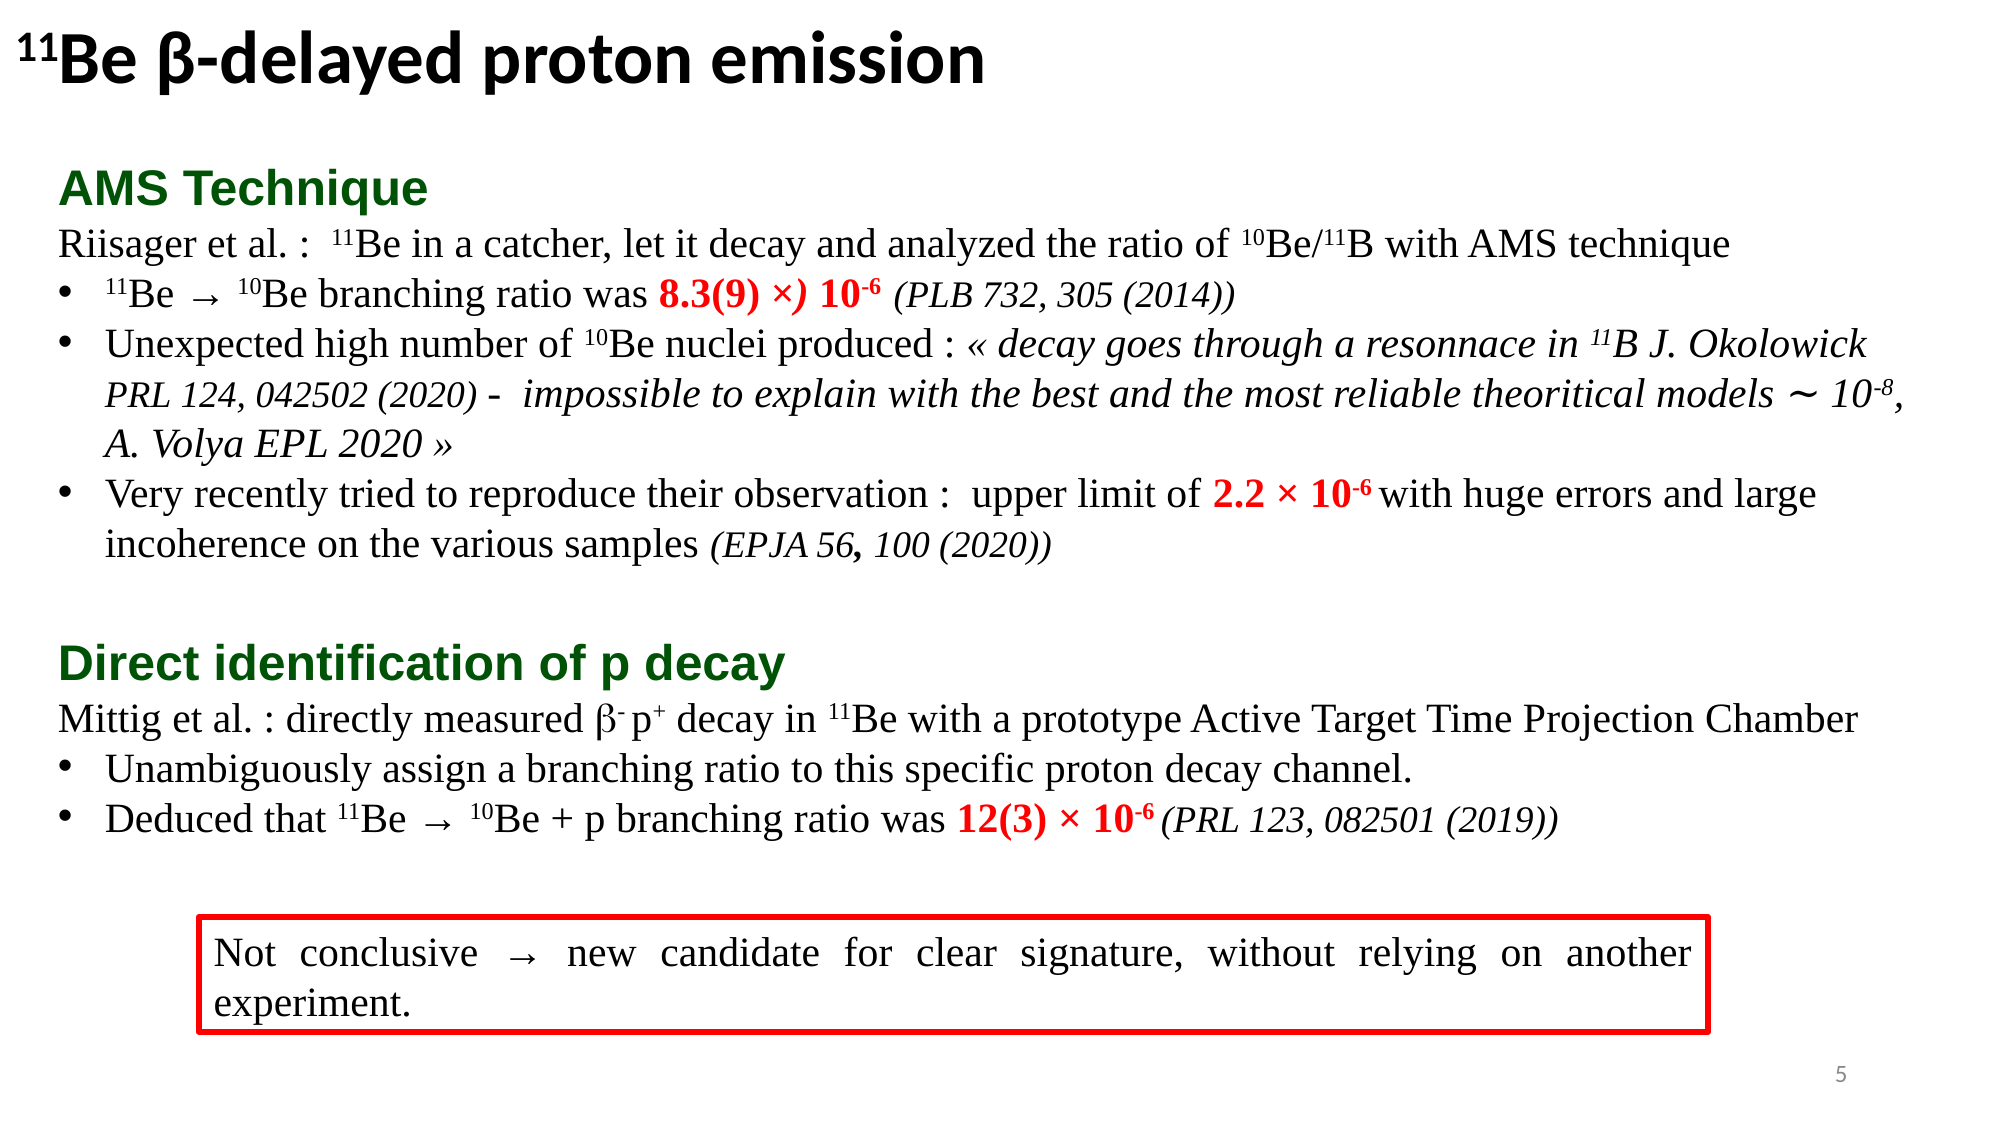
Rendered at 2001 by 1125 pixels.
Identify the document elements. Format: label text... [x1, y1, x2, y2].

text_box AMS Technique Riisager et al. : 11Be in a catcher, let it decay and analyzed the ratio of 10Be/11B with AMS technique 11Be → 10Be branching ratio was 8.3(9) ×) 10-6 (PLB 732, 305 (2014)) Unexpected high number of 10Be nuclei produced : « decay goes through a resonnace in 11B J. Okolowick PRL 124, 042502 (2020) - impossible to explain with the best and the most reliable theoritical models ∼ 10-8, A. Volya EPL 2020 » Very recently tried to reproduce their observation : upper limit of 2.2 × 10-6 with huge errors and large incoherence on the various samples (EPJA 56, 100 (2020)) [43, 148, 1930, 619]
title 11Be β-delayed proton emission [0, 0, 1725, 119]
text_box Not conclusive → new candidate for clear signature, without relying on another experiment. [198, 916, 1708, 1032]
slide_number 5 [1412, 1042, 1863, 1103]
text_box Direct identification of p decay Mittig et al. : directly measured - p+ decay in 11Be with a prototype Active Target Time Projection Chamber Unambiguously assign a branching ratio to this specific proton decay channel. Deduced that 11Be → 10Be + p branching ratio was 12(3) × 10-6 (PRL 123, 082501 (2019)) [43, 622, 1930, 848]
